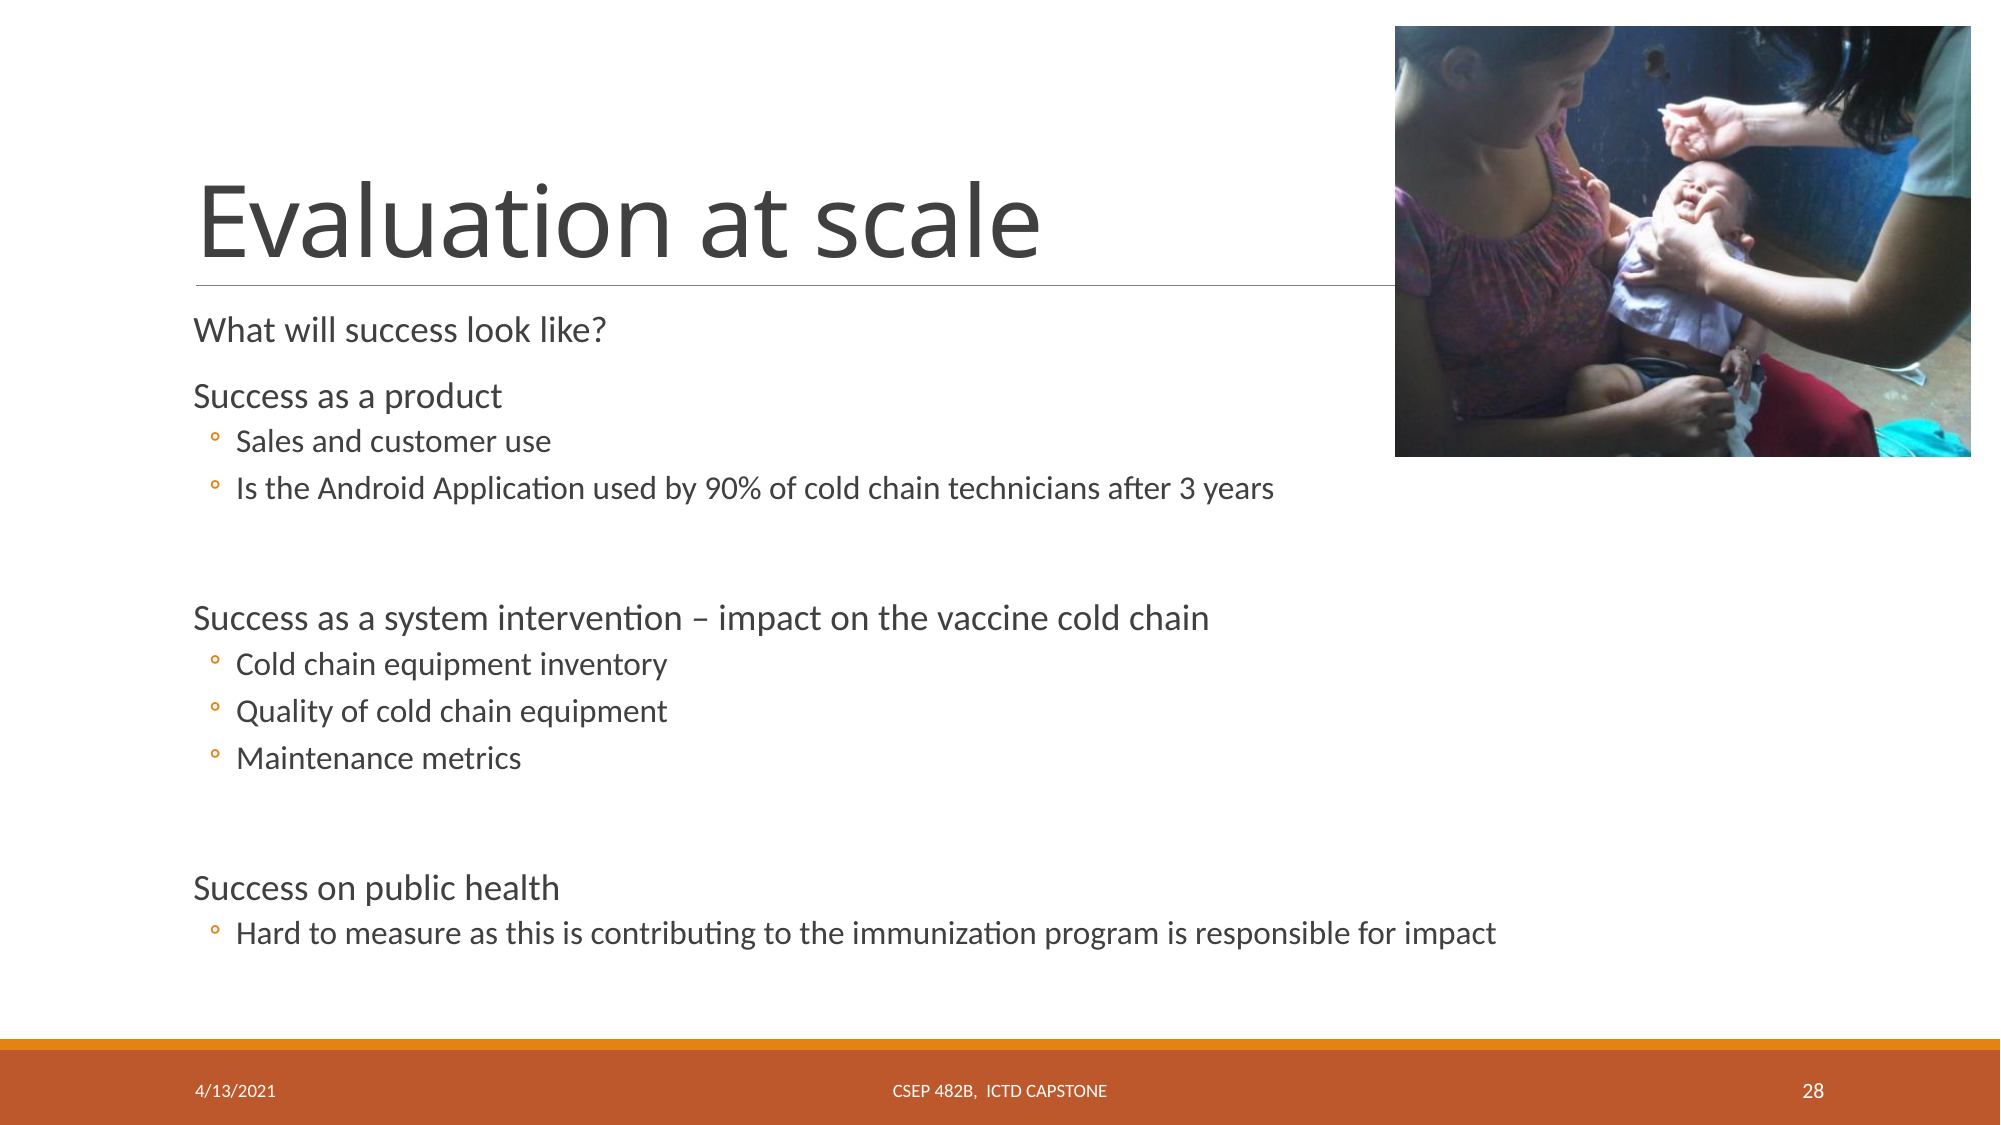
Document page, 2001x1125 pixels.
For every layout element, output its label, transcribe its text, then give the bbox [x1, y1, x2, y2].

picture [1395, 25, 1971, 458]
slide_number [180, 1059, 586, 1120]
list What will success look like? Success as a product Sales and customer use Is the Android Application used by 90% of cold chain technicians after 3 years Success as a system intervention – impact on the vaccine cold chain Cold chain equipment inventory Quality of cold chain equipment Maintenance metrics Success on public health Hard to measure as this is contributing to the immunization program is responsible for impact [180, 302, 1830, 963]
slide_number 28 [1624, 1059, 1840, 1120]
footer CSEP 482B, ICTD Capstone [604, 1059, 1396, 1120]
title Evaluation at scale [180, 47, 1392, 285]
